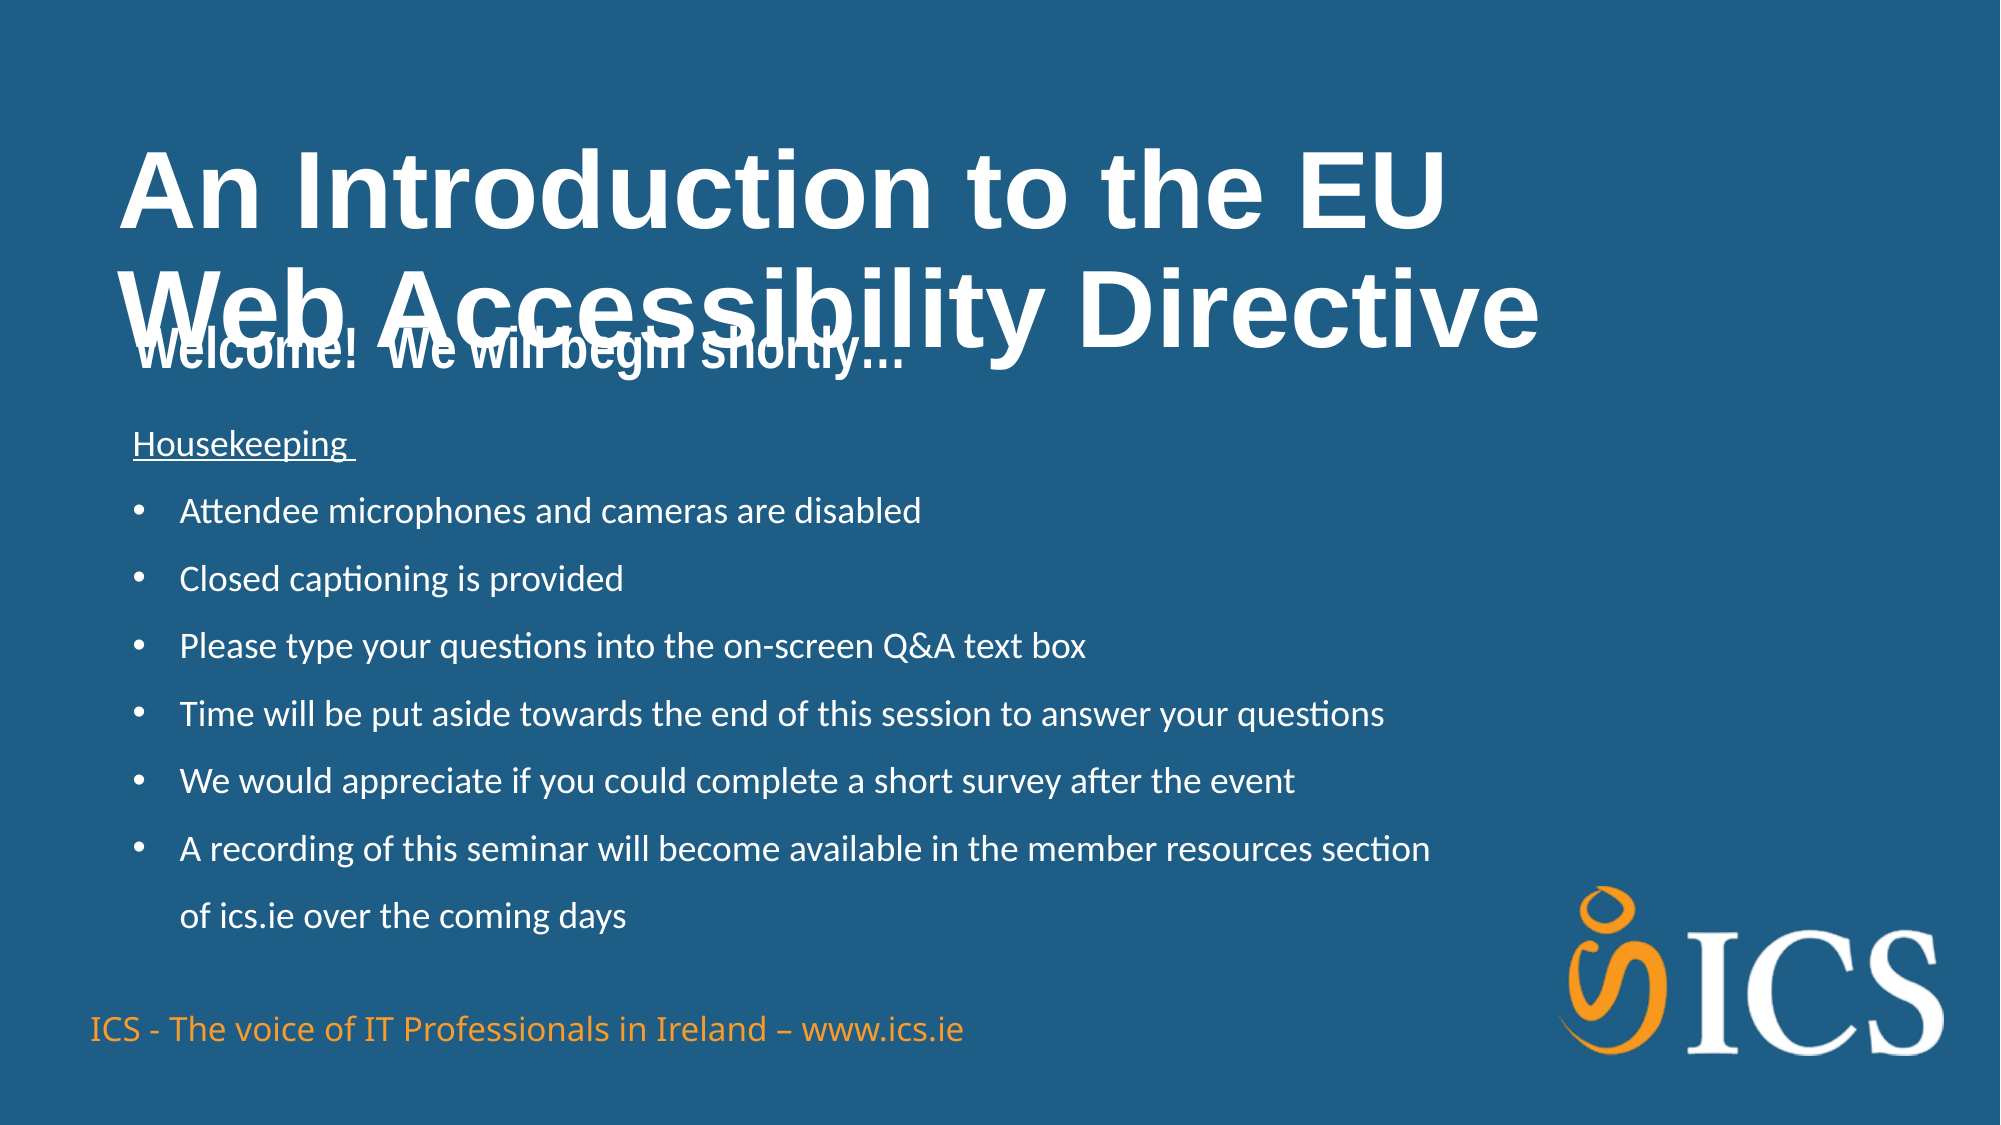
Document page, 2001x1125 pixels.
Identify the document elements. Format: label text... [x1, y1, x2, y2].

text_box Housekeeping Attendee microphones and cameras are disabled Closed captioning is provided Please type your questions into the on-screen Q&A text box Time will be put aside towards the end of this session to answer your questions We would appreciate if you could complete a short survey after the event A recording of this seminar will become available in the member resources section of ics.ie over the coming days [117, 411, 1483, 944]
picture [1559, 886, 1944, 1056]
text_box Welcome! We will begin shortly… [119, 302, 1396, 388]
title An Introduction to the EU Web Accessibility Directive [102, 21, 1603, 414]
text_box ICS - The voice of IT Professionals in Ireland – www.ics.ie​ [75, 1000, 1482, 1056]
